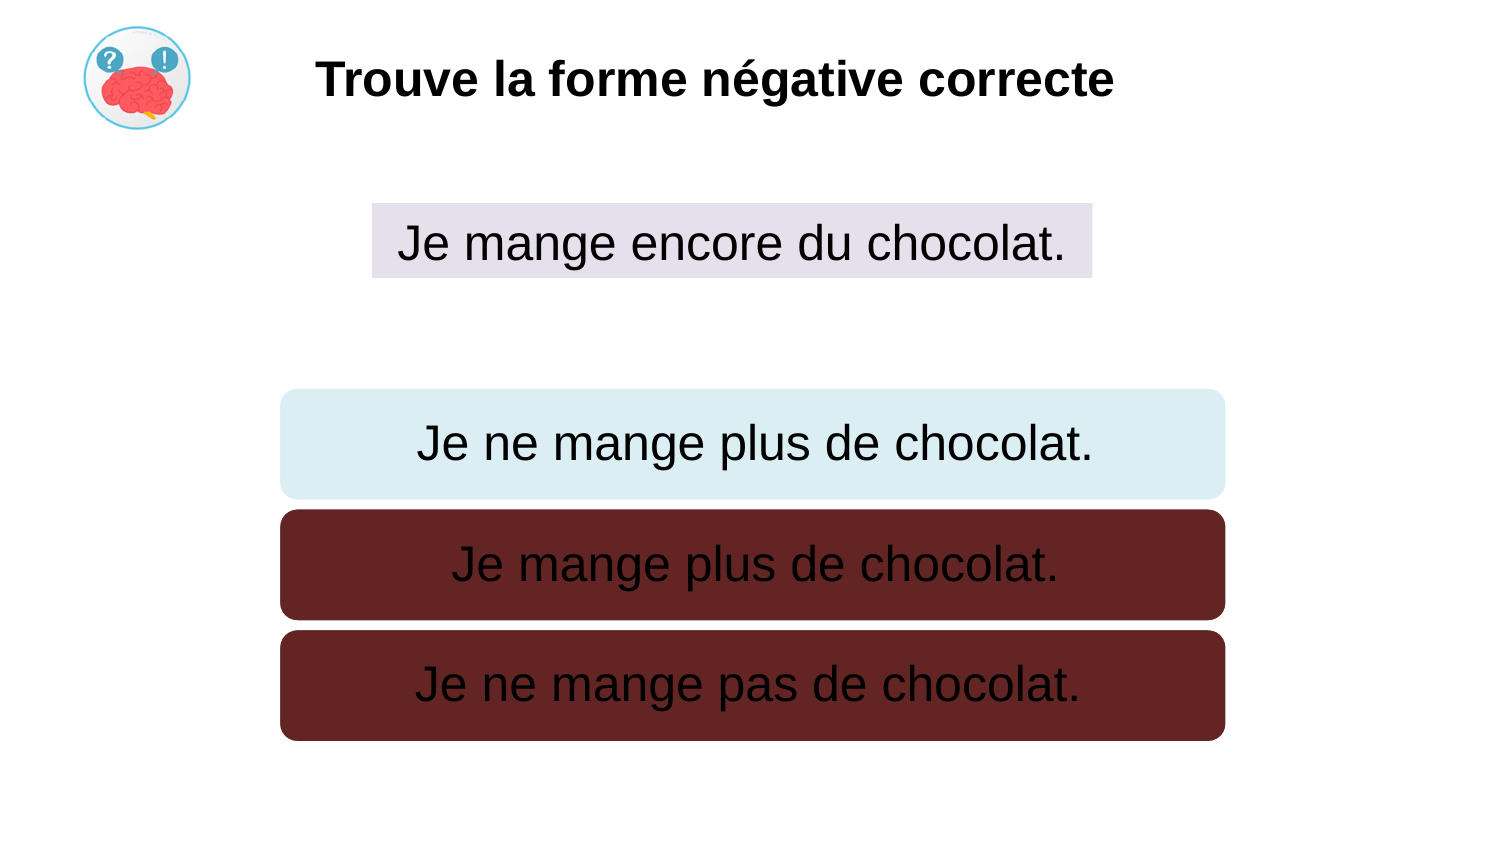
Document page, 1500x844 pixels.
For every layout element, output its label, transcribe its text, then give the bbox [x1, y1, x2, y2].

picture [76, 20, 195, 134]
text_box Trouve la forme négative correcte [301, 39, 1227, 114]
text_box Je mange encore du chocolat. [371, 203, 1093, 278]
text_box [4, 386, 1500, 744]
